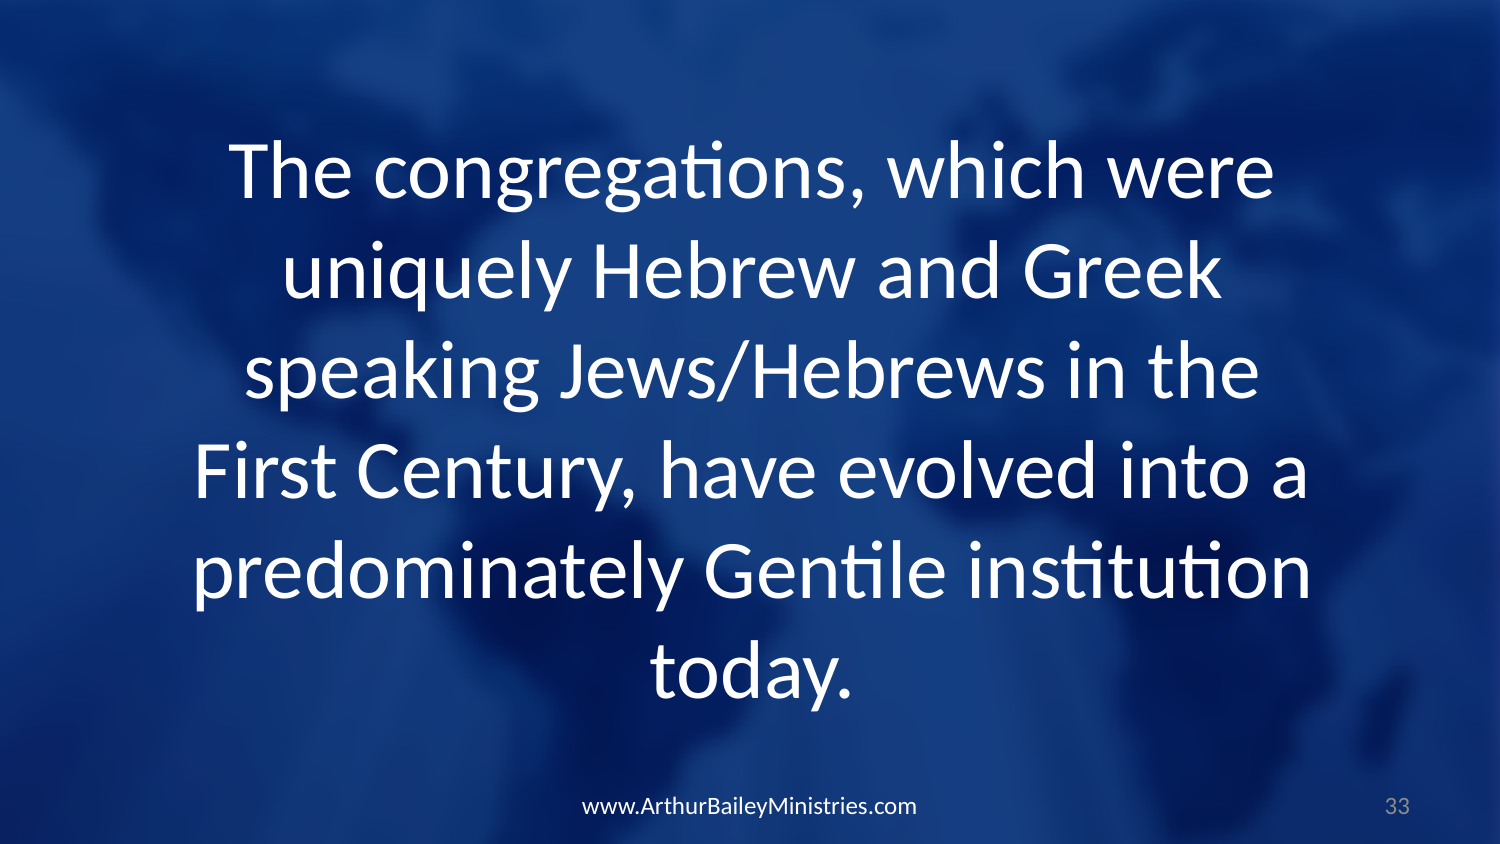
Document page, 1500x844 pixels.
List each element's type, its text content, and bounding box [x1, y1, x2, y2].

list The congregations, which were uniquely Hebrew and Greek speaking Jews/Hebrews in the First Century, have evolved into a predominately Gentile institution today. [151, 107, 1355, 741]
footer www.ArthurBaileyMinistries.com [512, 782, 988, 827]
slide_number 33 [1074, 782, 1425, 827]
picture [0, 0, 1500, 844]
